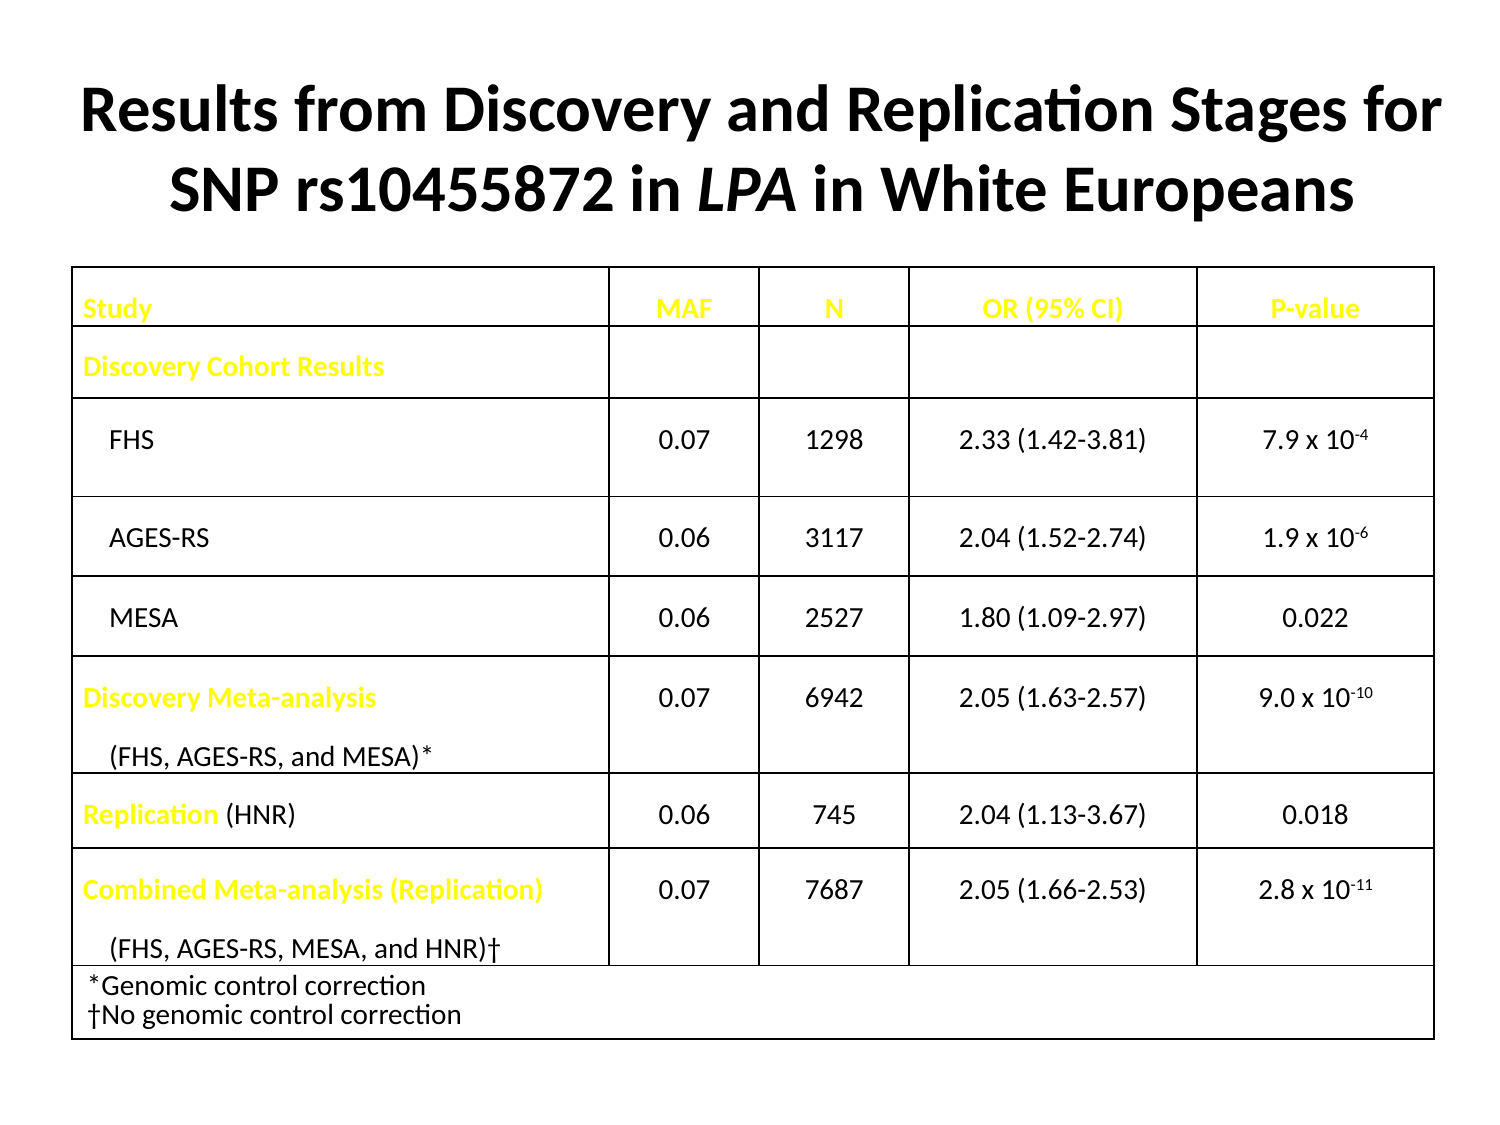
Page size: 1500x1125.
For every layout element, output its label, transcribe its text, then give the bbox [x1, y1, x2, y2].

table_cell [910, 327, 1196, 397]
table_cell 2527 [760, 577, 908, 655]
table_cell Discovery Meta-analysis (FHS, AGES-RS, and MESA)* [73, 657, 608, 772]
table_cell 6942 [760, 657, 908, 772]
table_cell *Genomic control correction †No genomic control correction [73, 966, 1433, 1038]
table_cell 2.05 (1.66-2.53) [910, 849, 1196, 965]
table_cell Replication (HNR) [73, 774, 608, 847]
table_cell FHS [73, 399, 608, 496]
table_cell 2.05 (1.63-2.57) [910, 657, 1196, 772]
table_cell 0.07 [610, 849, 758, 965]
table_cell 2.04 (1.13-3.67) [910, 774, 1196, 847]
table_cell 745 [760, 774, 908, 847]
table_cell 3117 [760, 497, 908, 575]
table_cell [1198, 327, 1433, 397]
table_cell [610, 327, 758, 397]
table_cell 0.06 [610, 577, 758, 655]
table_header Study [73, 268, 608, 325]
table_cell 2.8 x 10-11 [1198, 849, 1433, 965]
table_cell 7687 [760, 849, 908, 965]
table_header P-value [1198, 268, 1433, 325]
table_cell 7.9 x 10-4 [1198, 399, 1433, 496]
table_cell 0.07 [610, 399, 758, 496]
table_header N [760, 268, 908, 325]
table_cell [760, 327, 908, 397]
table_cell Combined Meta-analysis (Replication) (FHS, AGES-RS, MESA, and HNR)† [73, 849, 608, 965]
table_cell 1.9 x 10-6 [1198, 497, 1433, 575]
table_cell AGES-RS [73, 497, 608, 575]
table_cell 9.0 x 10-10 [1198, 657, 1433, 772]
title Results from Discovery and Replication Stages for SNP rs10455872 in LPA in White Europeans [24, 45, 1500, 233]
table_header MAF [610, 268, 758, 325]
table_cell 0.06 [610, 774, 758, 847]
table_cell 0.018 [1198, 774, 1433, 847]
table_cell Discovery Cohort Results [73, 327, 608, 397]
table_cell 2.33 (1.42-3.81) [910, 399, 1196, 496]
table_header OR (95% CI) [910, 268, 1196, 325]
table_cell 1.80 (1.09-2.97) [910, 577, 1196, 655]
table_cell 1298 [760, 399, 908, 496]
table_cell MESA [73, 577, 608, 655]
table_cell 0.07 [610, 657, 758, 772]
table_cell 0.06 [610, 497, 758, 575]
table_cell 0.022 [1198, 577, 1433, 655]
table_cell 2.04 (1.52-2.74) [910, 497, 1196, 575]
